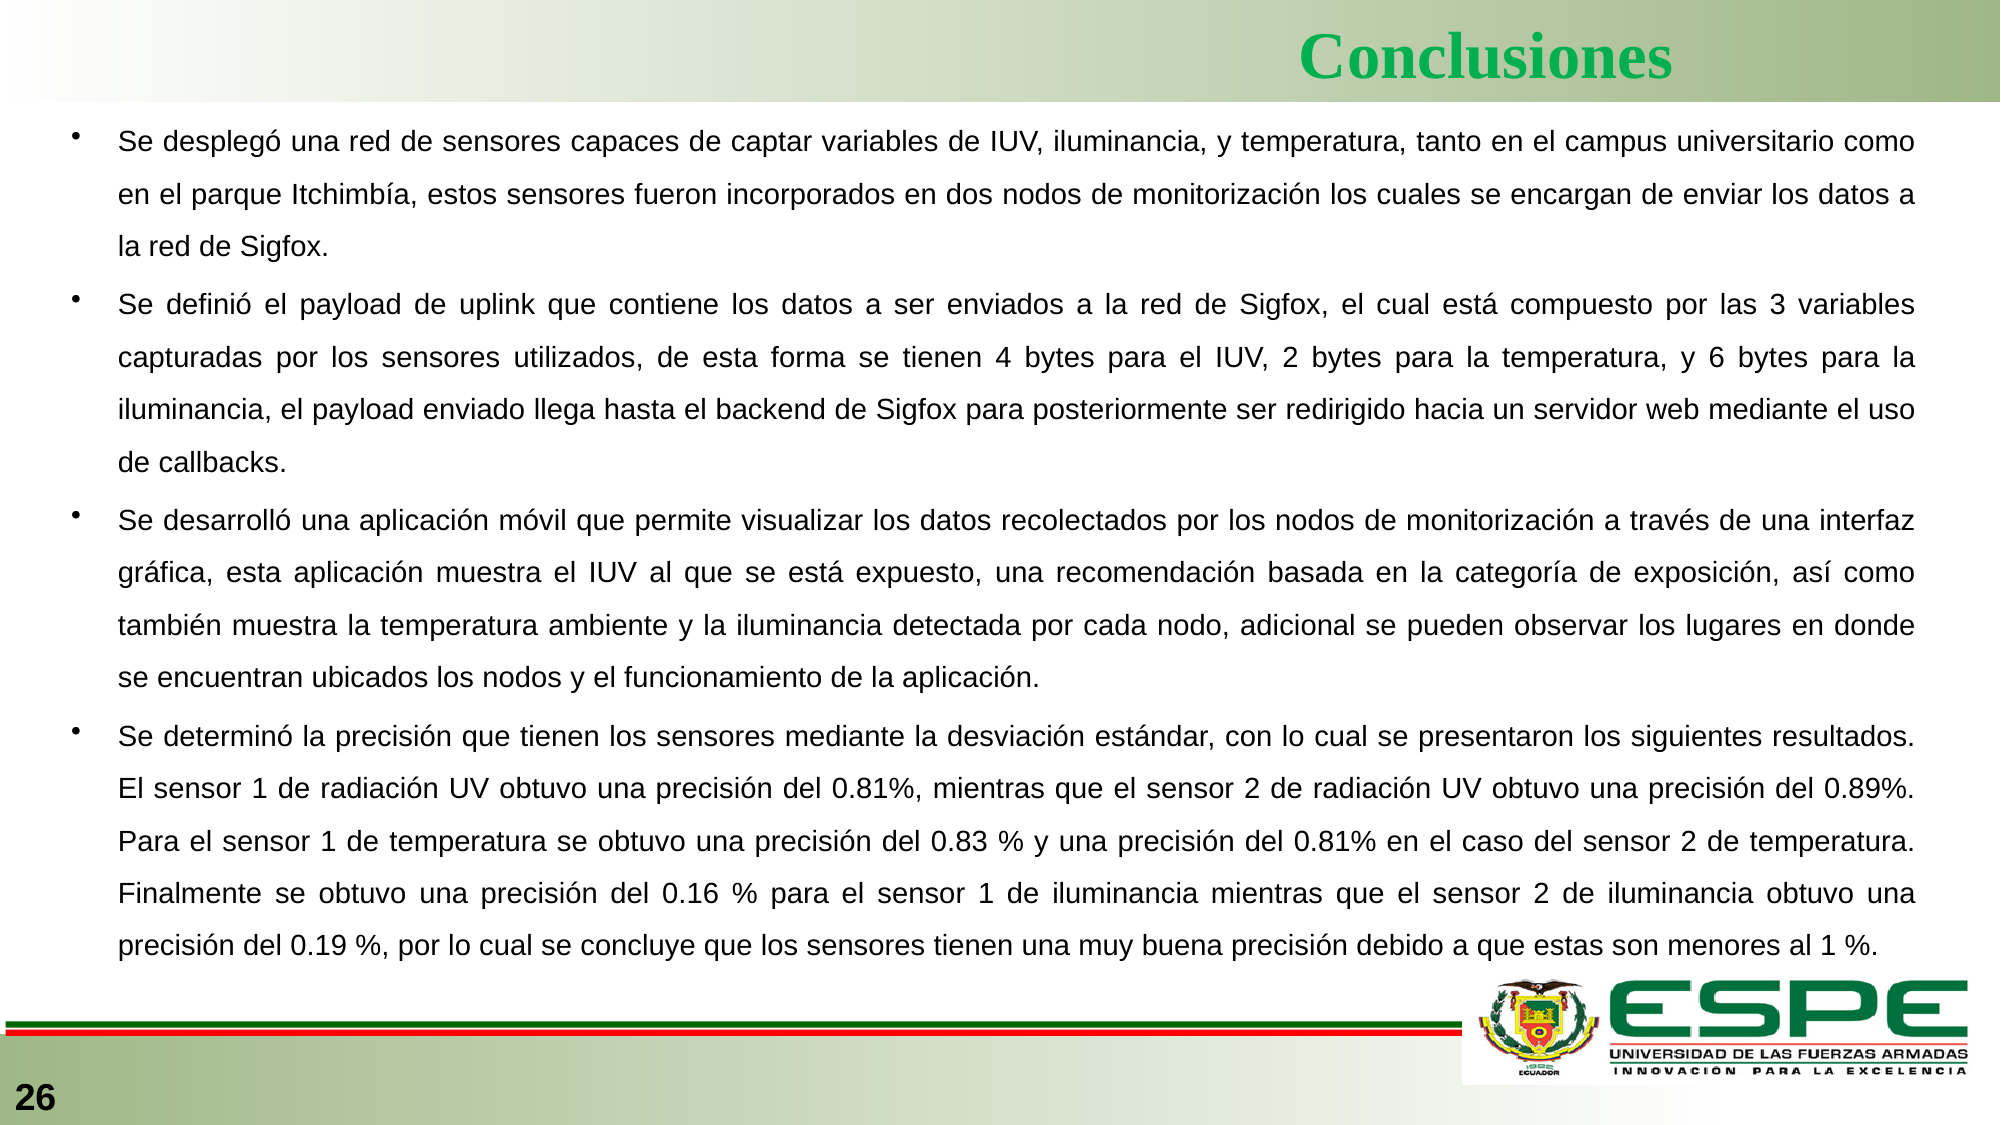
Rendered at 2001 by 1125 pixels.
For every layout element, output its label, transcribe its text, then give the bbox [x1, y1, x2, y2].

picture [1462, 965, 1977, 1085]
text_box 26 [0, 1065, 116, 1125]
list Se desplegó una red de sensores capaces de captar variables de IUV, iluminancia, y temperatura, tanto en el campus universitario como en el parque Itchimbía, estos sensores fueron incorporados en dos nodos de monitorización los cuales se encargan de enviar los datos a la red de Sigfox. Se definió el payload de uplink que contiene los datos a ser enviados a la red de Sigfox, el cual está compuesto por las 3 variables capturadas por los sensores utilizados, de esta forma se tienen 4 bytes para el IUV, 2 bytes para la temperatura, y 6 bytes para la iluminancia, el payload enviado llega hasta el backend de Sigfox para posteriormente ser redirigido hacia un servidor web mediante el uso de callbacks. Se desarrolló una aplicación móvil que permite visualizar los datos recolectados por los nodos de monitorización a través de una interfaz gráfica, esta aplicación muestra el IUV al que se está expuesto, una recomendación basada en la categoría de exposición, así como también muestra la temperatura ambiente y la iluminancia detectada por cada nodo, adicional se pueden observar los lugares en donde se encuentran ubicados los nodos y el funcionamiento de la aplicación. Se determinó la precisión que tienen los sensores mediante la desviación estándar, con lo cual se presentaron los siguientes resultados. El sensor 1 de radiación UV obtuvo una precisión del 0.81%, mientras que el sensor 2 de radiación UV obtuvo una precisión del 0.89%. Para el sensor 1 de temperatura se obtuvo una precisión del 0.83 % y una precisión del 0.81% en el caso del sensor 2 de temperatura. Finalmente se obtuvo una precisión del 0.16 % para el sensor 1 de iluminancia mientras que el sensor 2 de iluminancia obtuvo una precisión del 0.19 %, por lo cual se concluye que los sensores tienen una muy buena precisión debido a que estas son menores al 1 %. [0, 97, 1934, 923]
title Conclusiones [1259, 4, 1689, 97]
